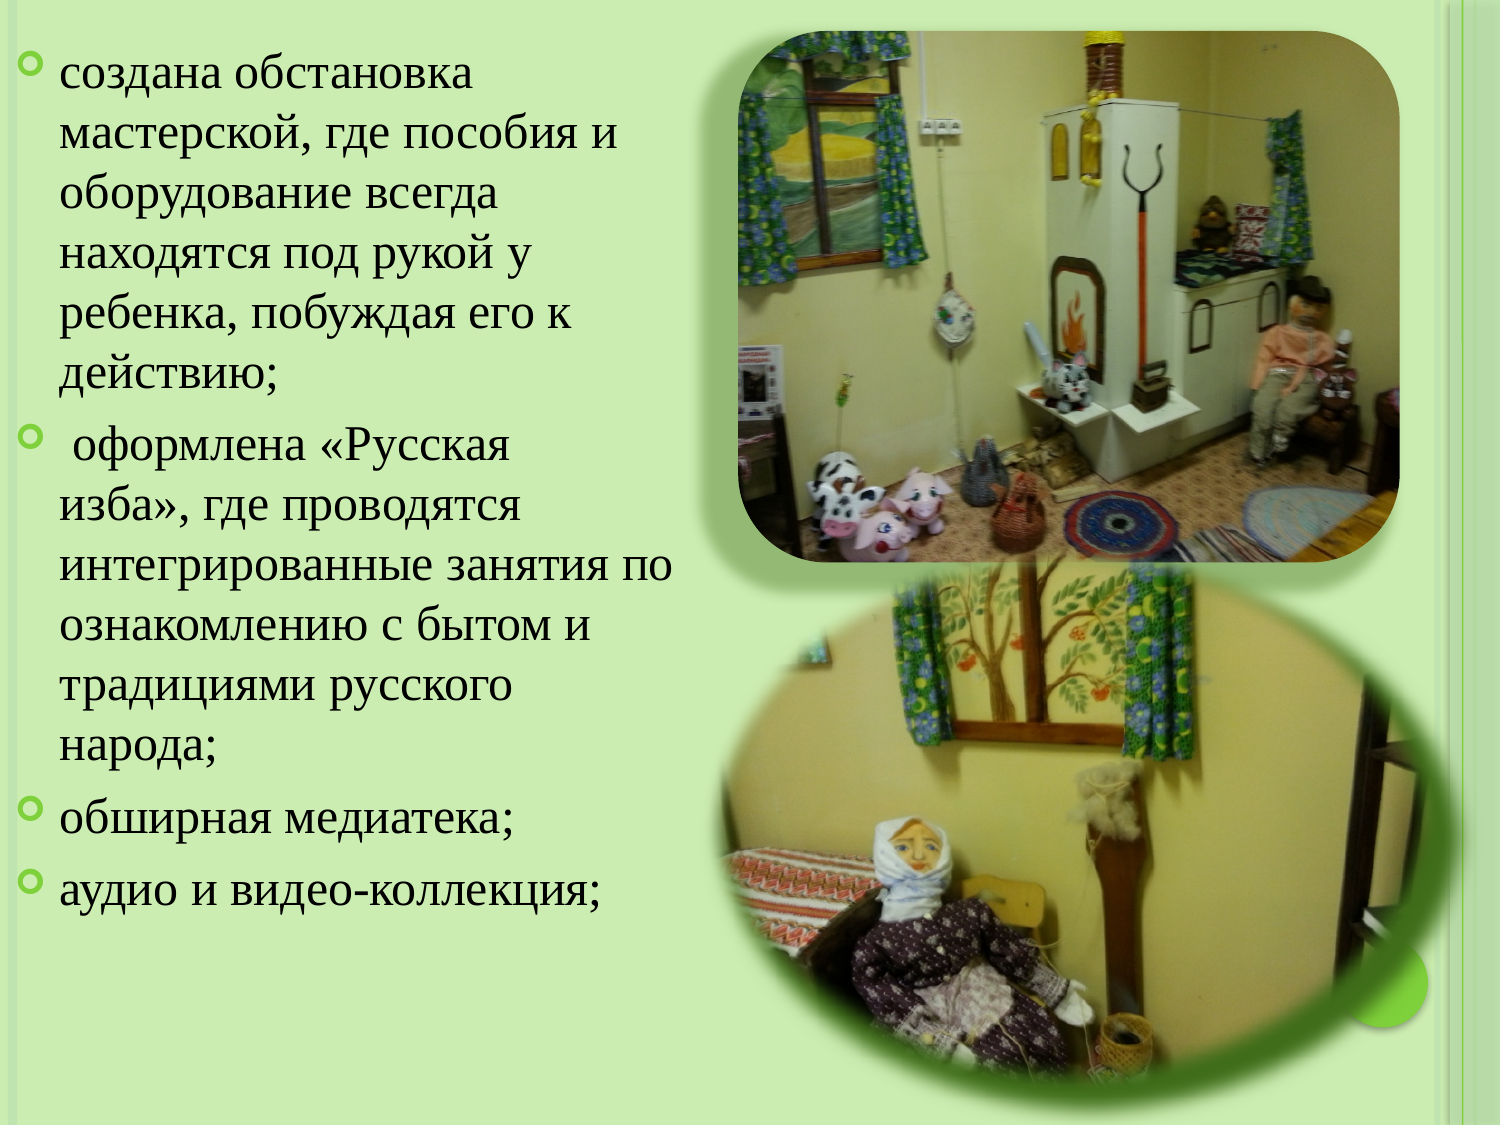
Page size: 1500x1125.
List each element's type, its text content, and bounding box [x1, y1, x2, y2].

list создана обстановка мастерской, где пособия и оборудование всегда находятся под рукой у ребенка, побуждая его к действию; оформлена «Русская изба», где проводятся интегрированные занятия по ознакомлению с бытом и традициями русского народа; обширная медиатека; аудио и видео-коллекция; [0, 30, 691, 1047]
picture [702, 30, 1442, 1093]
